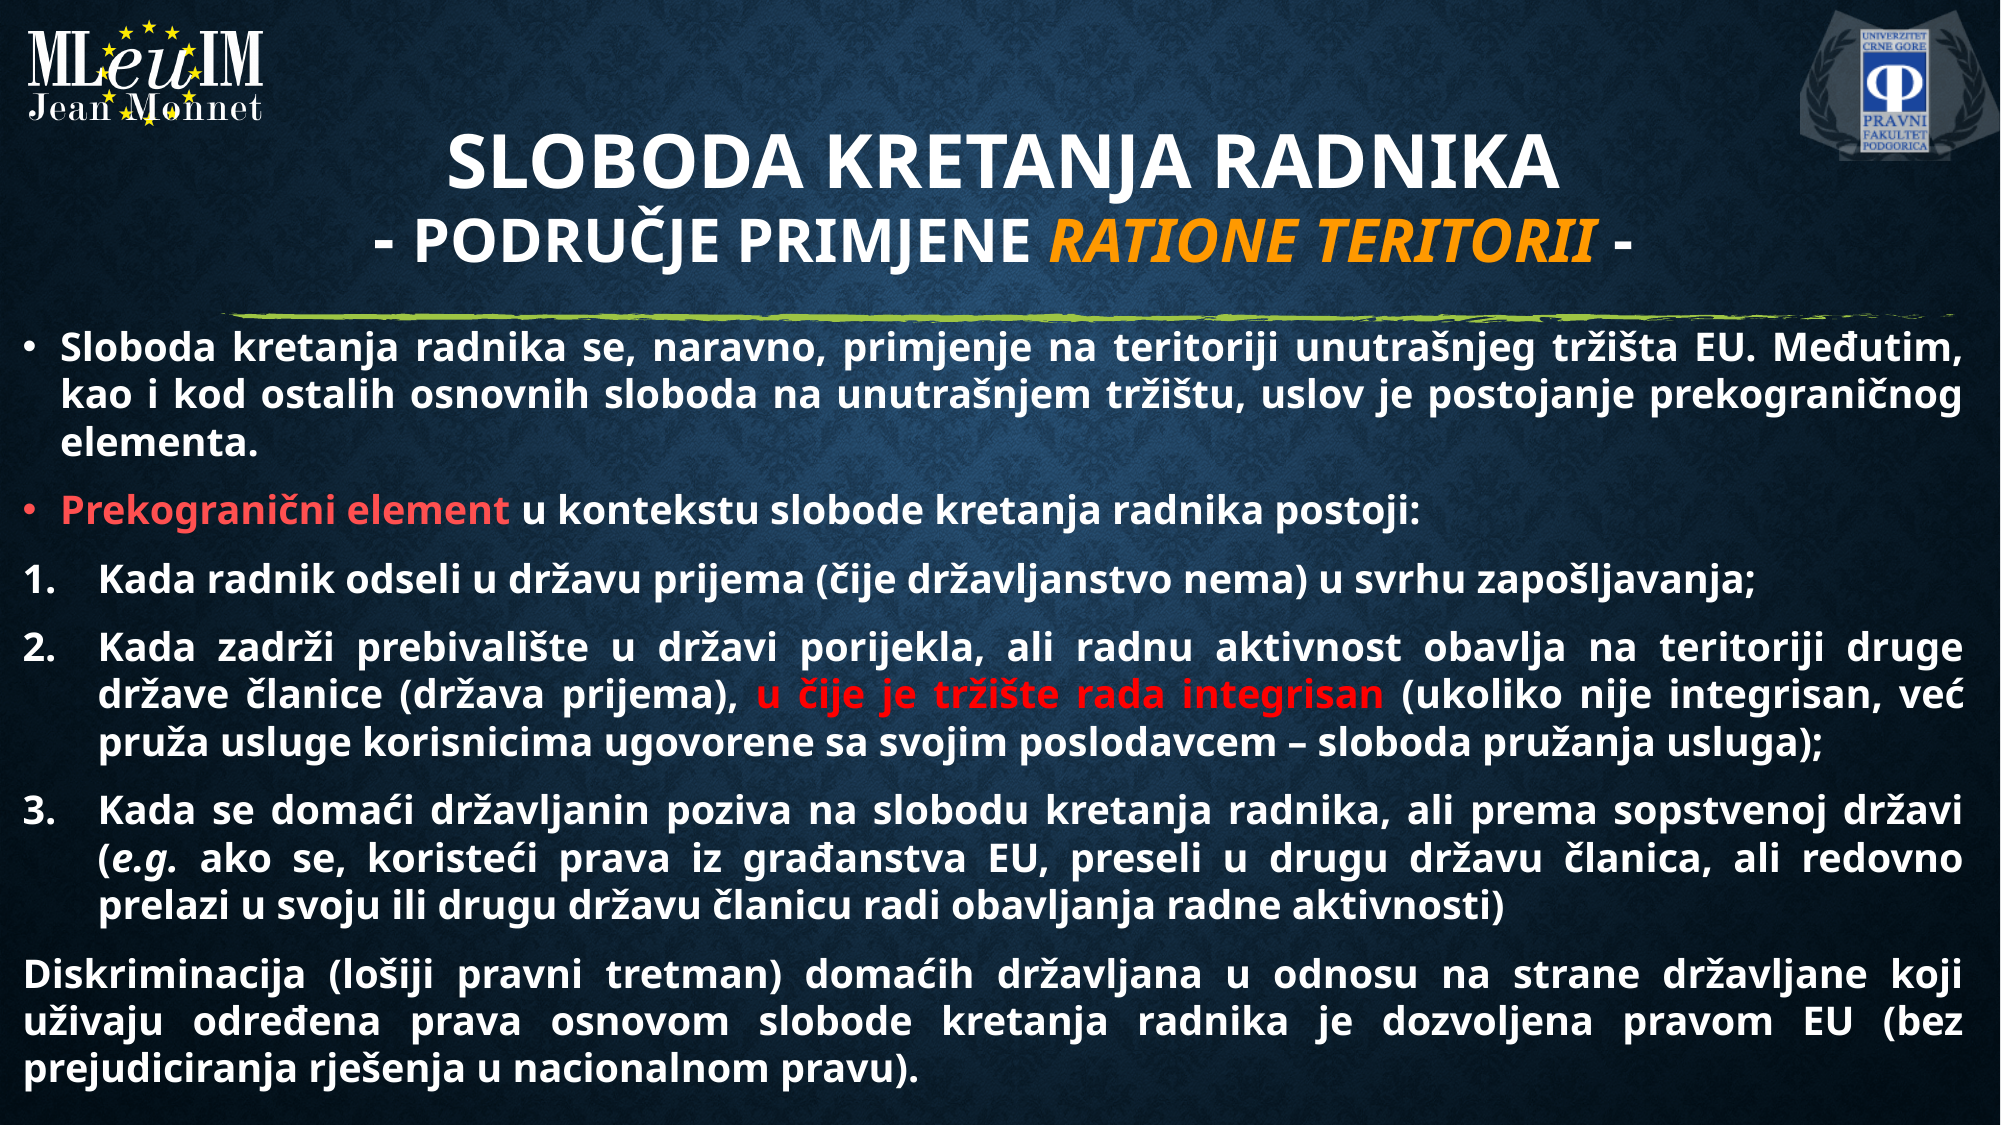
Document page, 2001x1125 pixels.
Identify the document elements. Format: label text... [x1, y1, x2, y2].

picture [0, 18, 270, 126]
title SLOBODA KRETANJA RADNIKA - Područje primjene Ratione Teritorii - [7, 202, 2000, 279]
list Sloboda kretanja radnika se, naravno, primjenje na teritoriji unutrašnjeg tržišta EU. Međutim, kao i kod ostalih osnovnih sloboda na unutrašnjem tržištu, uslov je postojanje prekograničnog elementa. Prekogranični element u kontekstu slobode kretanja radnika postoji: Kada radnik odseli u državu prijema (čije državljanstvo nema) u svrhu zapošljavanja; Kada zadrži prebivalište u državi porijekla, ali radnu aktivnost obavlja na teritoriji druge države članice (država prijema), u čije je tržište rada integrisan (ukoliko nije integrisan, već pruža usluge korisnicima ugovorene sa svojim poslodavcem – sloboda pružanja usluga); Kada se domaći državljanin poziva na slobodu kretanja radnika, ali prema sopstvenoj državi (e.g. ako se, koristeći prava iz građanstva EU, preseli u drugu državu članica, ali redovno prelazi u svoju ili drugu državu članicu radi obavljanja radne aktivnosti) Diskriminacija (lošiji pravni tretman) domaćih državljana u odnosu na strane državljane koji uživaju određena prava osnovom slobode kretanja radnika je dozvoljena pravom EU (bez prejudiciranja rješenja u nacionalnom pravu). [7, 314, 1981, 1125]
picture [1799, 0, 2000, 162]
